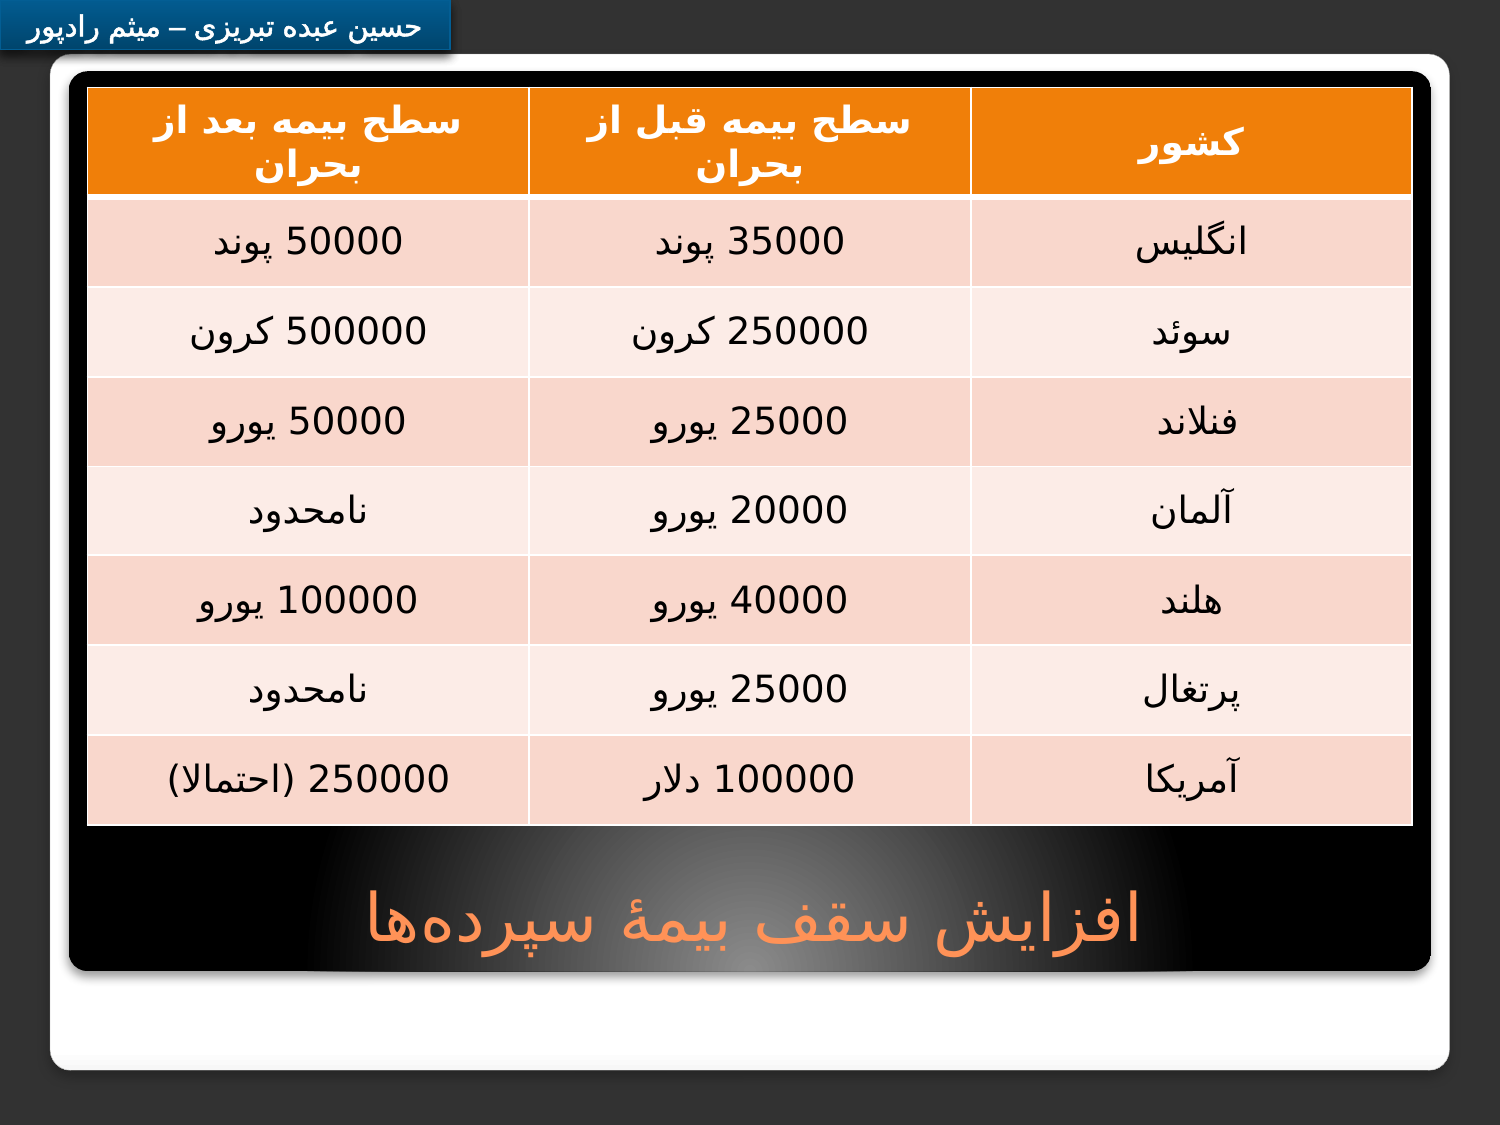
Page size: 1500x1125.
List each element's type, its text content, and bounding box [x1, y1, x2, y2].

table_cell فنلاند [972, 378, 1411, 466]
table_cell 25000 یورو [530, 378, 970, 466]
table_cell آلمان [972, 467, 1411, 554]
table_cell پرتغال [972, 646, 1411, 734]
table_cell 50000 پوند [88, 200, 528, 286]
table_cell 100000 یورو [88, 556, 528, 644]
table_cell هلند [972, 556, 1411, 644]
table_cell 250000 (احتمالا) [88, 736, 528, 824]
title افزایش سقف بیمۀ سپرده‌ها [82, 789, 1425, 963]
table_header کشور [972, 88, 1411, 194]
table_cell 250000 کرون [530, 288, 970, 376]
table_cell 500000 کرون [88, 288, 528, 376]
table_header سطح بیمه بعد از بحران [88, 88, 528, 194]
table_cell 50000 یورو [88, 378, 528, 466]
table_cell 25000 یورو [530, 646, 970, 734]
table_cell 20000 یورو [530, 467, 970, 554]
table_cell 40000 یورو [530, 556, 970, 644]
table_cell سوئد [972, 288, 1411, 376]
table_cell 100000 دلار [530, 736, 970, 824]
table_cell آمریکا [972, 736, 1411, 824]
table_cell نامحدود [88, 646, 528, 734]
table_header سطح بیمه قبل از بحران [530, 88, 970, 194]
table_cell 35000 پوند [530, 200, 970, 286]
table_cell نامحدود [88, 467, 528, 554]
table_cell انگلیس [972, 200, 1411, 286]
